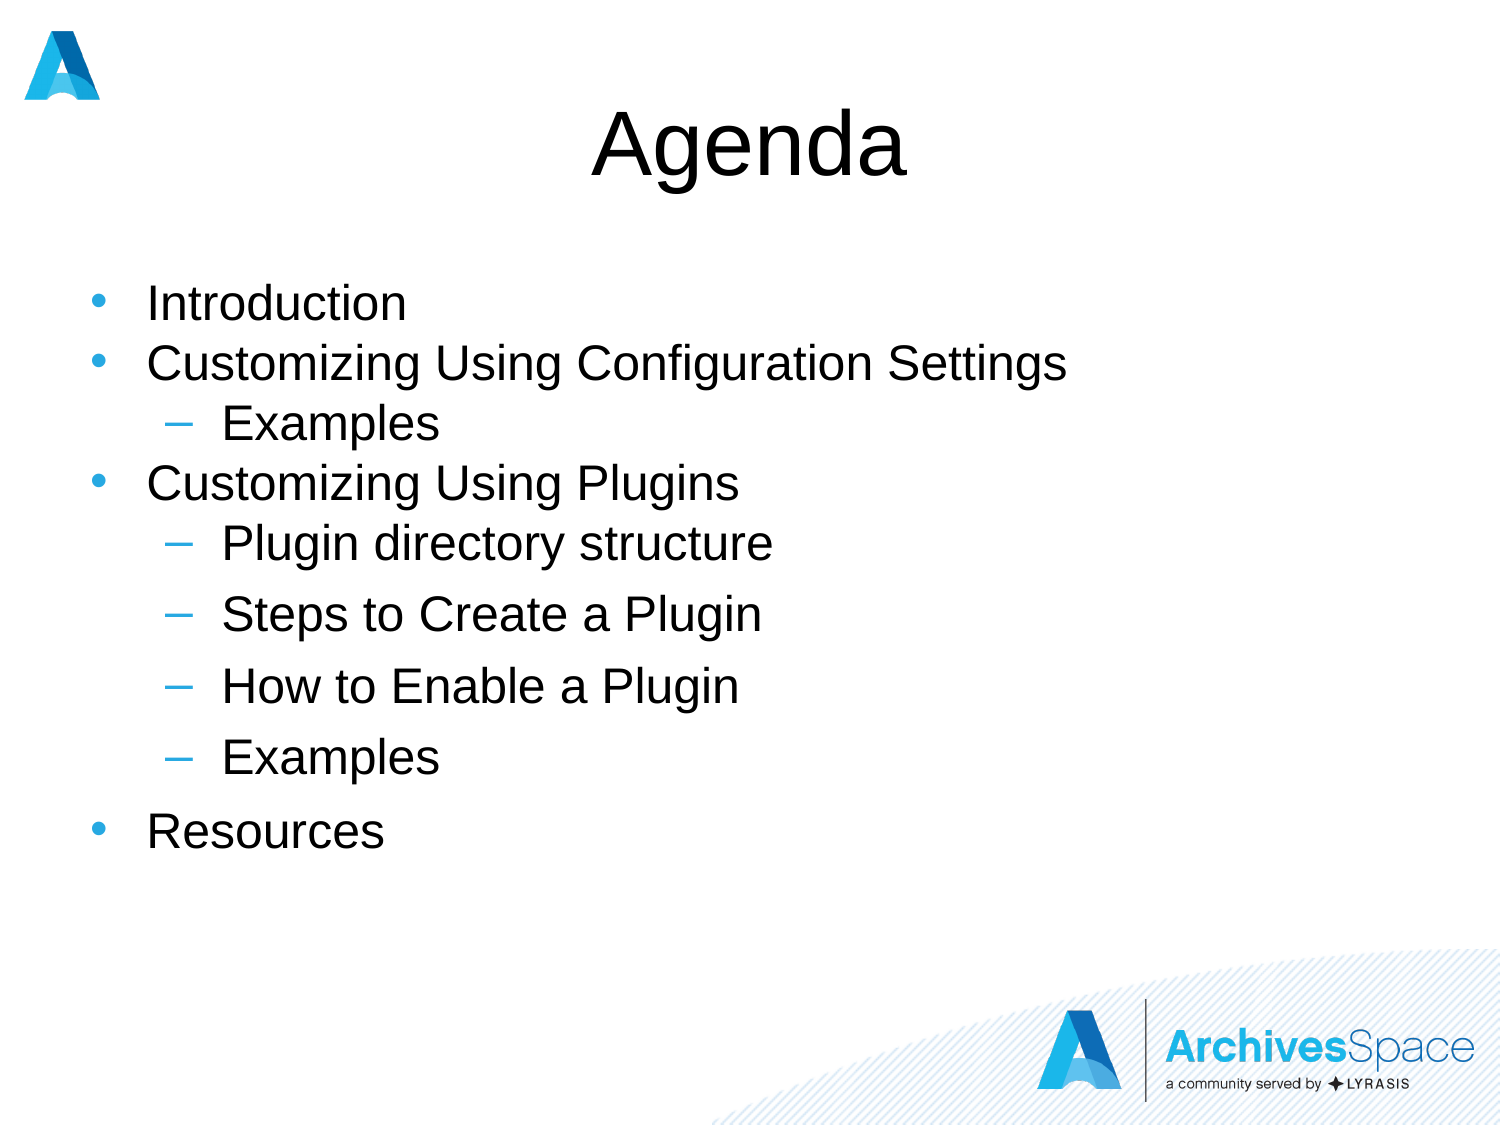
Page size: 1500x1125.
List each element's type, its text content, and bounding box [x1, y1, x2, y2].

title Agenda [75, 45, 1425, 233]
picture [712, 949, 1500, 1125]
picture [24, 31, 100, 100]
list Introduction Customizing Using Configuration Settings Examples Customizing Using Plugins Plugin directory structure Steps to Create a Plugin How to Enable a Plugin Examples Resources [75, 262, 1425, 988]
